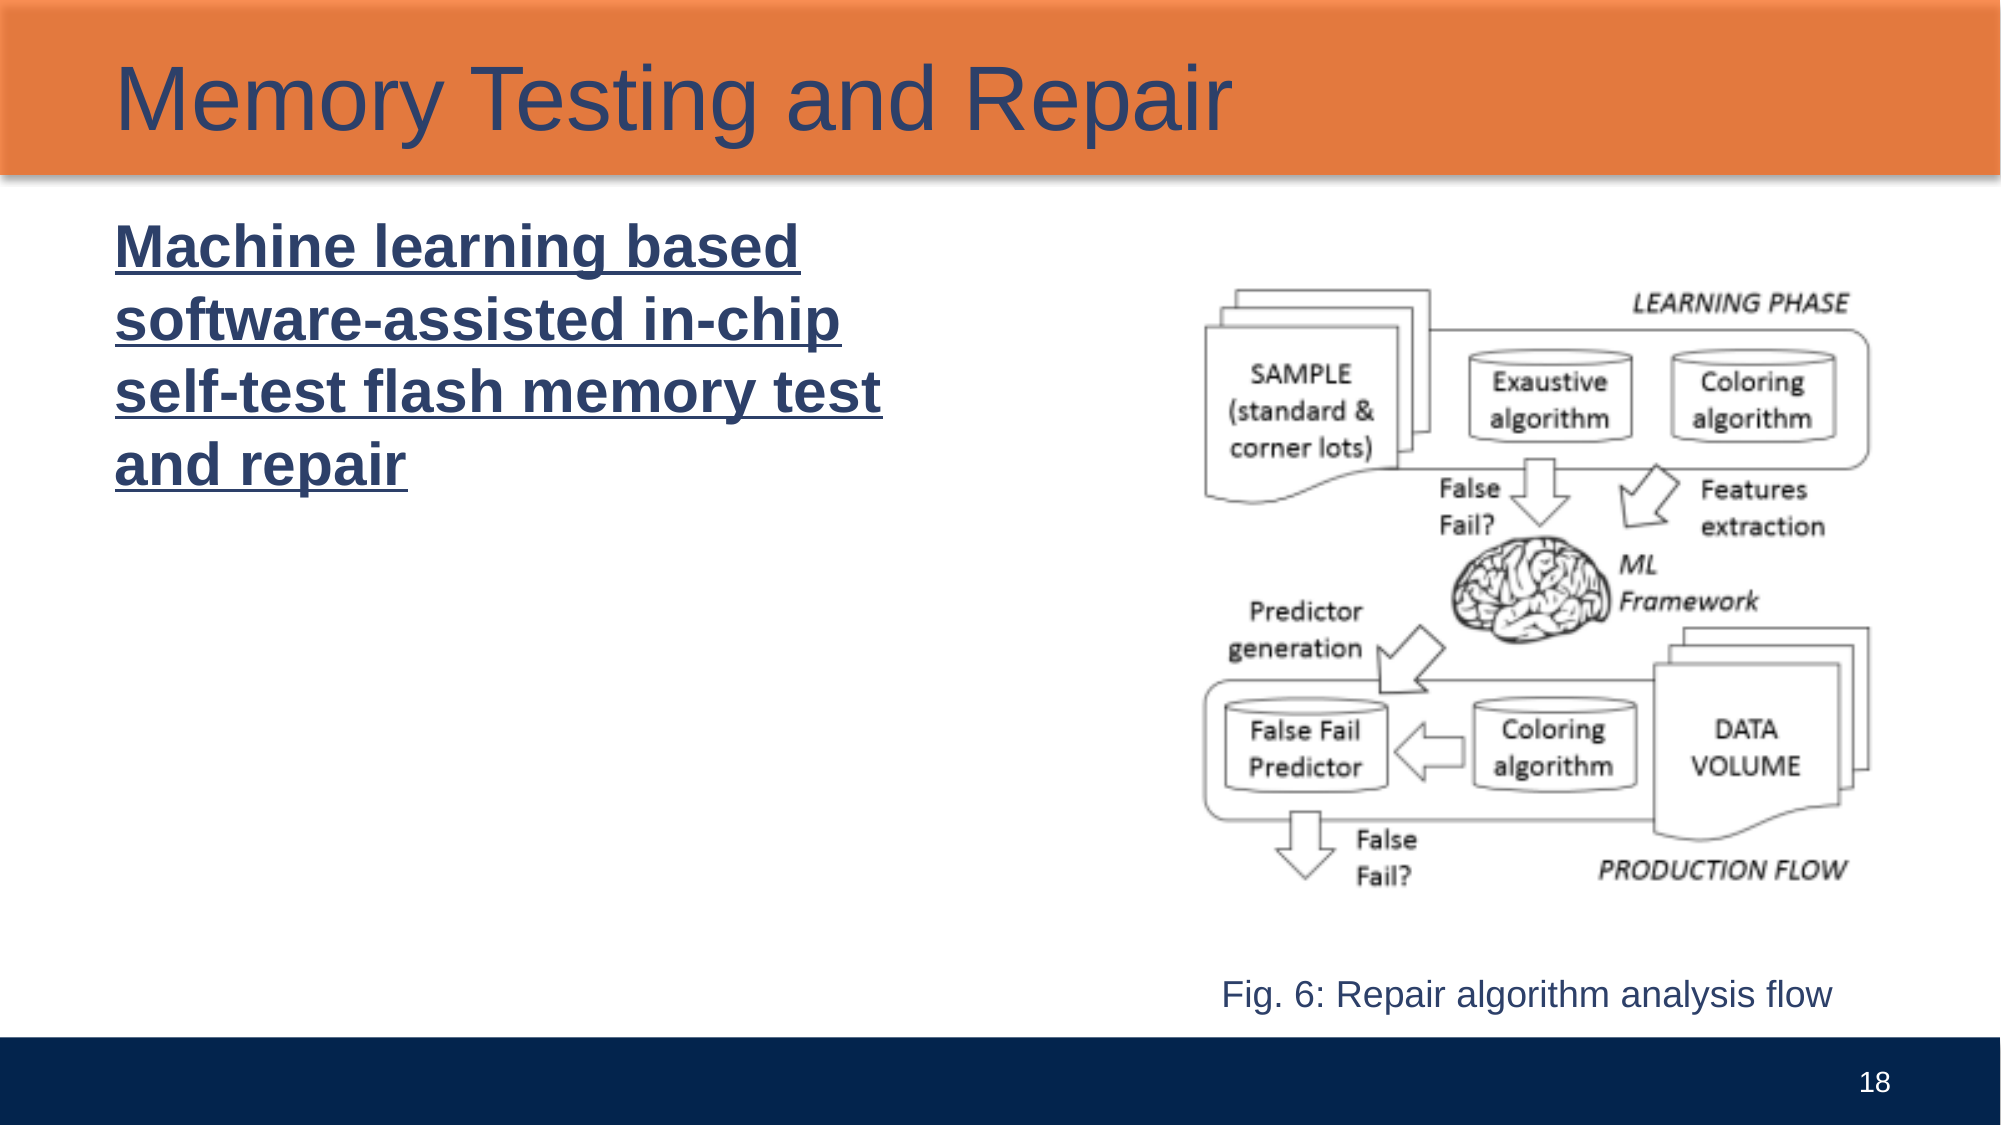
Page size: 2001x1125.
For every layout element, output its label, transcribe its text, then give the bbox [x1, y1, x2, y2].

picture [1163, 260, 1901, 933]
list Machine learning based software-assisted in-chip self-test flash memory test and repair [99, 200, 984, 1011]
title Memory Testing and Repair [99, 12, 1917, 175]
text_box Fig. 6: Repair algorithm analysis flow [1206, 962, 1849, 1023]
